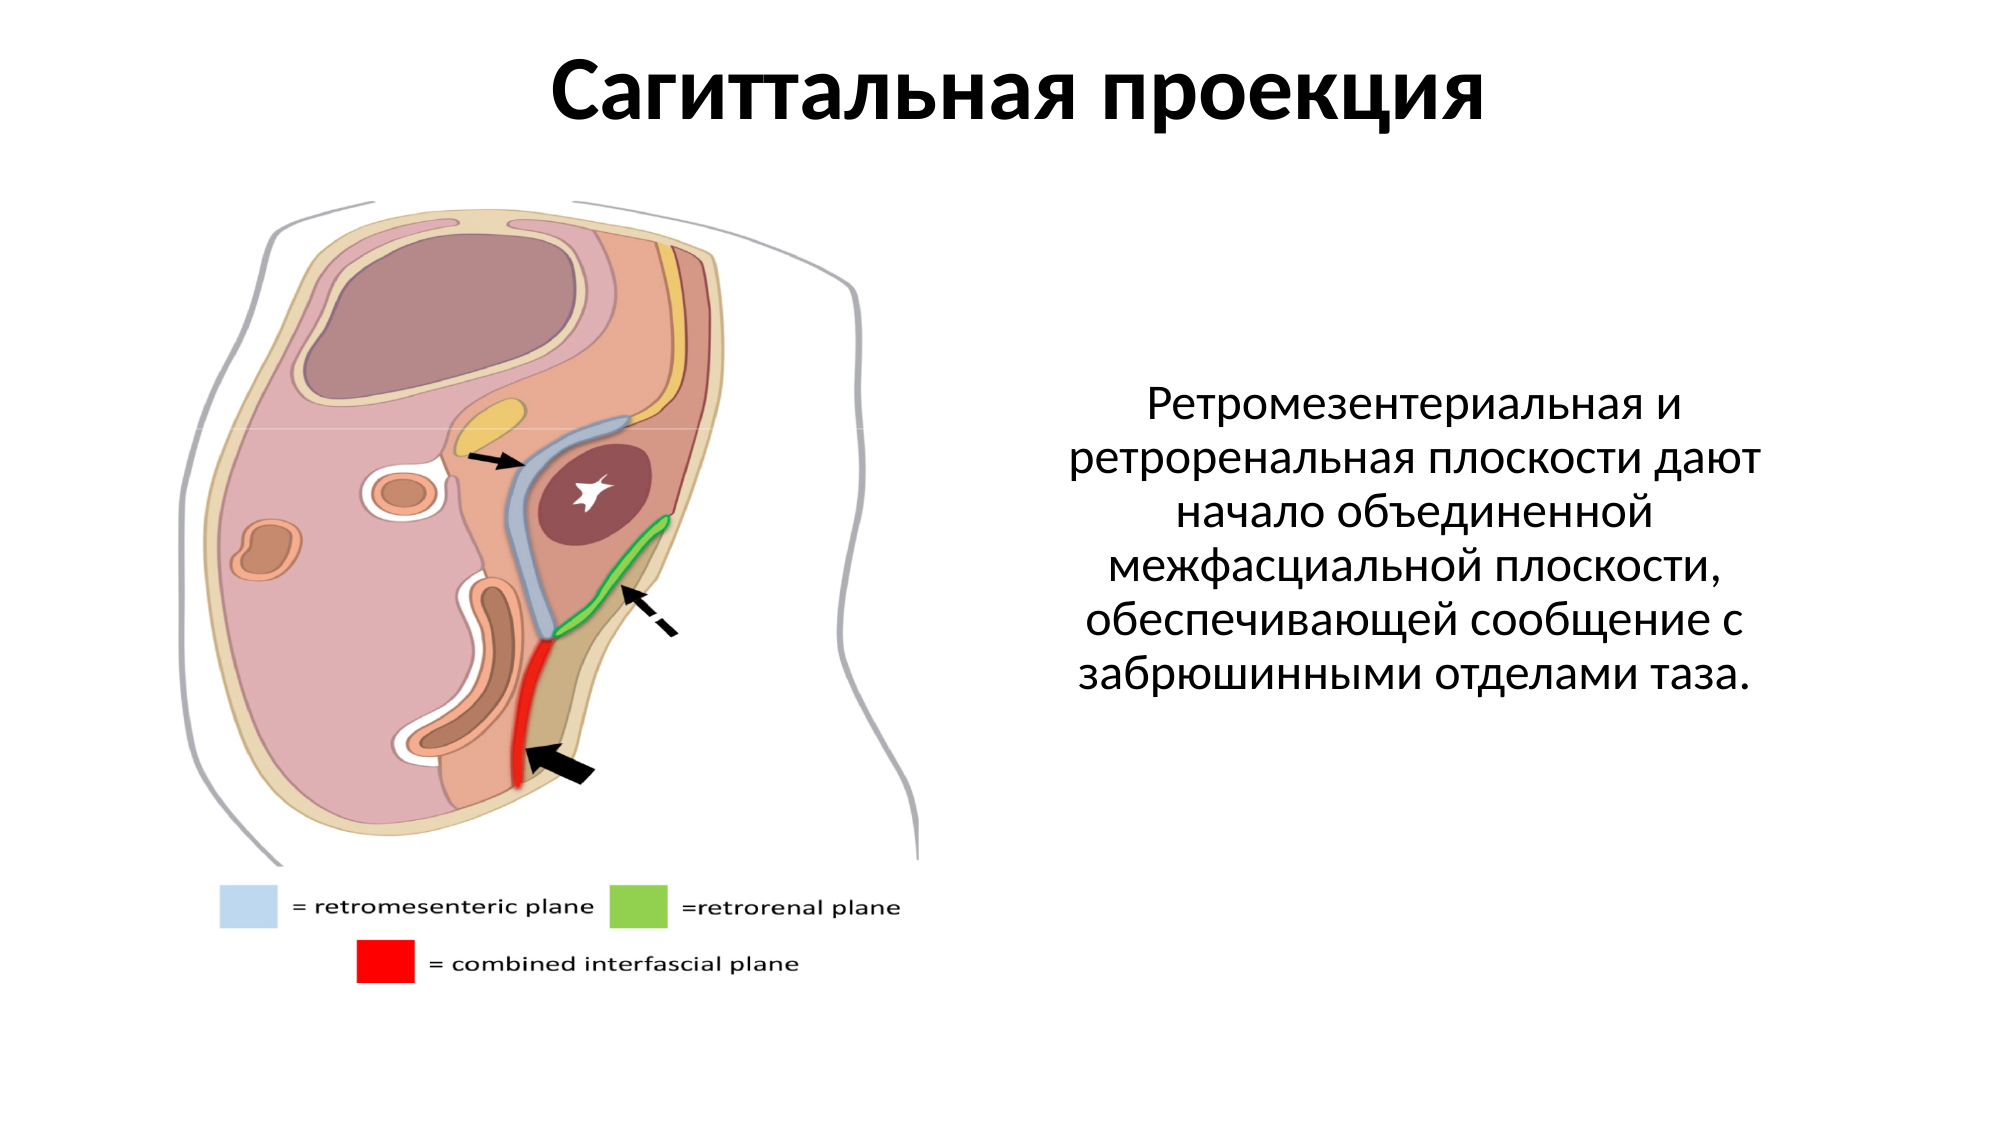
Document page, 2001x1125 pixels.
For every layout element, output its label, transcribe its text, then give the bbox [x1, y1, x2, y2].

subtitle Ретромезентериальная и ретроренальная плоскости дают начало объединенной межфасциальной плоскости, обеспечивающей сообщение с забрюшинными отделами таза. [1043, 218, 1787, 859]
text_box Сагиттальная проекция [519, 20, 1520, 146]
picture [176, 199, 919, 983]
